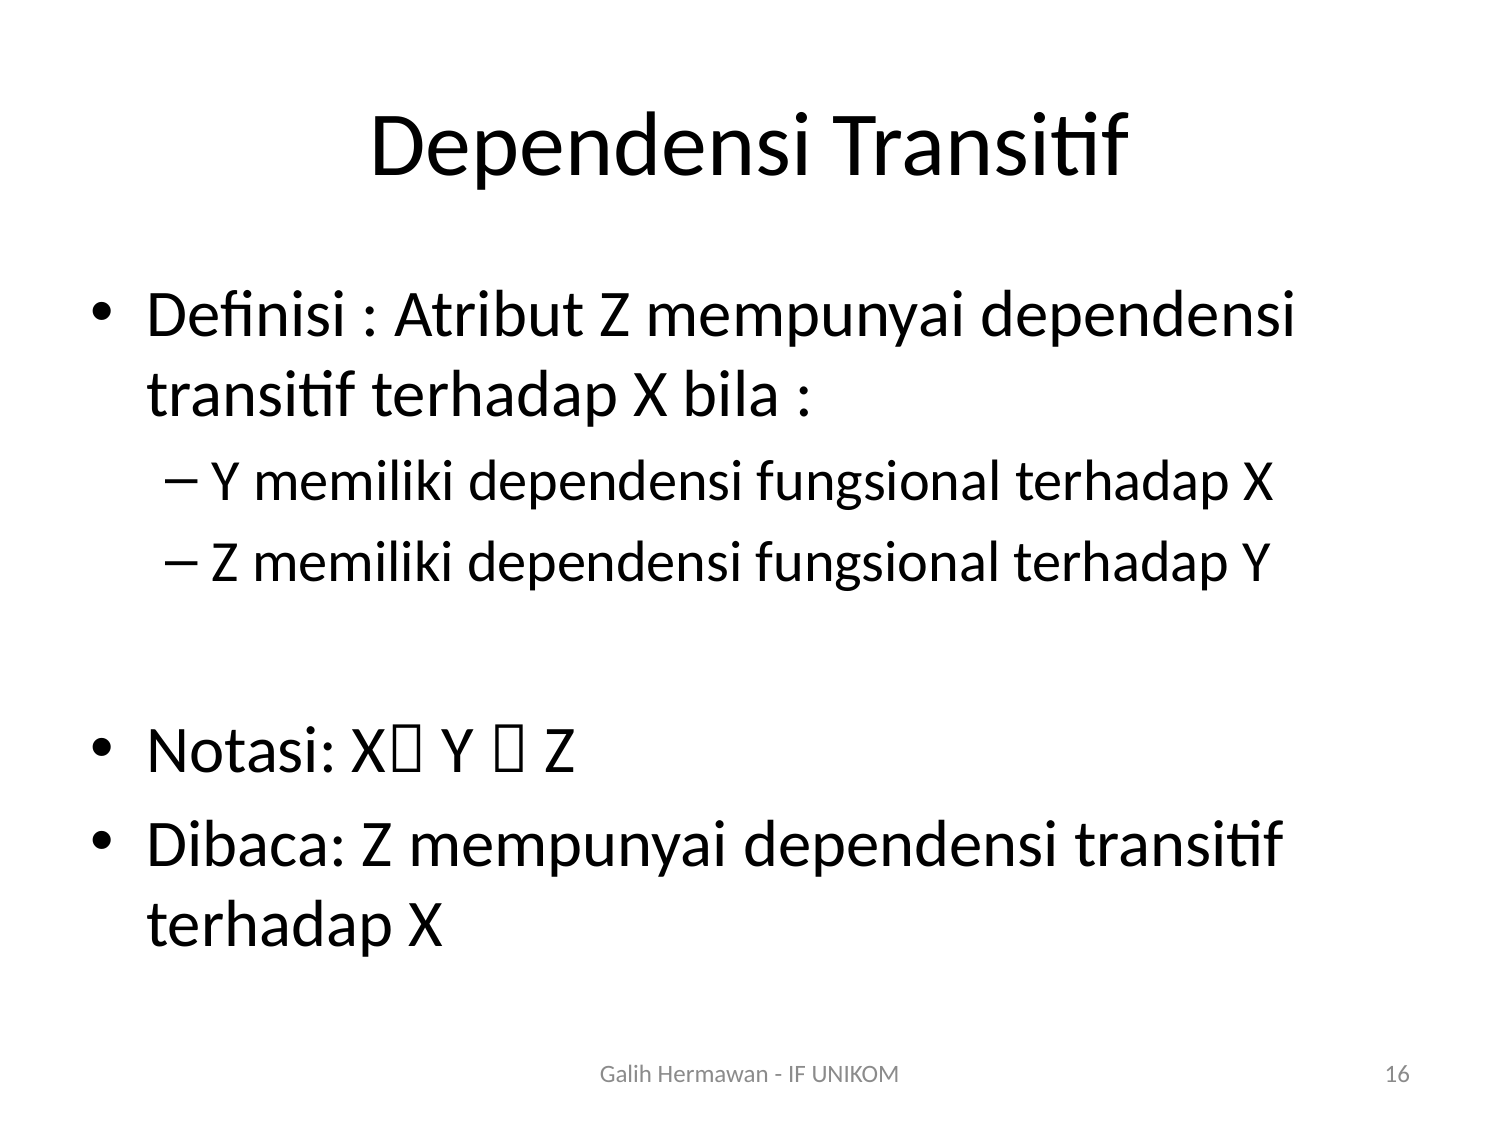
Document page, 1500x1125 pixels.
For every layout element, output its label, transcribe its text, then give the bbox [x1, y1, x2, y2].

list Definisi : Atribut Z mempunyai dependensi transitif terhadap X bila : Y memiliki dependensi fungsional terhadap X Z memiliki dependensi fungsional terhadap Y Notasi: X Y  Z Dibaca: Z mempunyai dependensi transitif terhadap X [75, 262, 1425, 1005]
slide_number 16 [1074, 1042, 1425, 1103]
title Dependensi Transitif [75, 45, 1425, 233]
footer Galih Hermawan - IF UNIKOM [512, 1042, 988, 1103]
